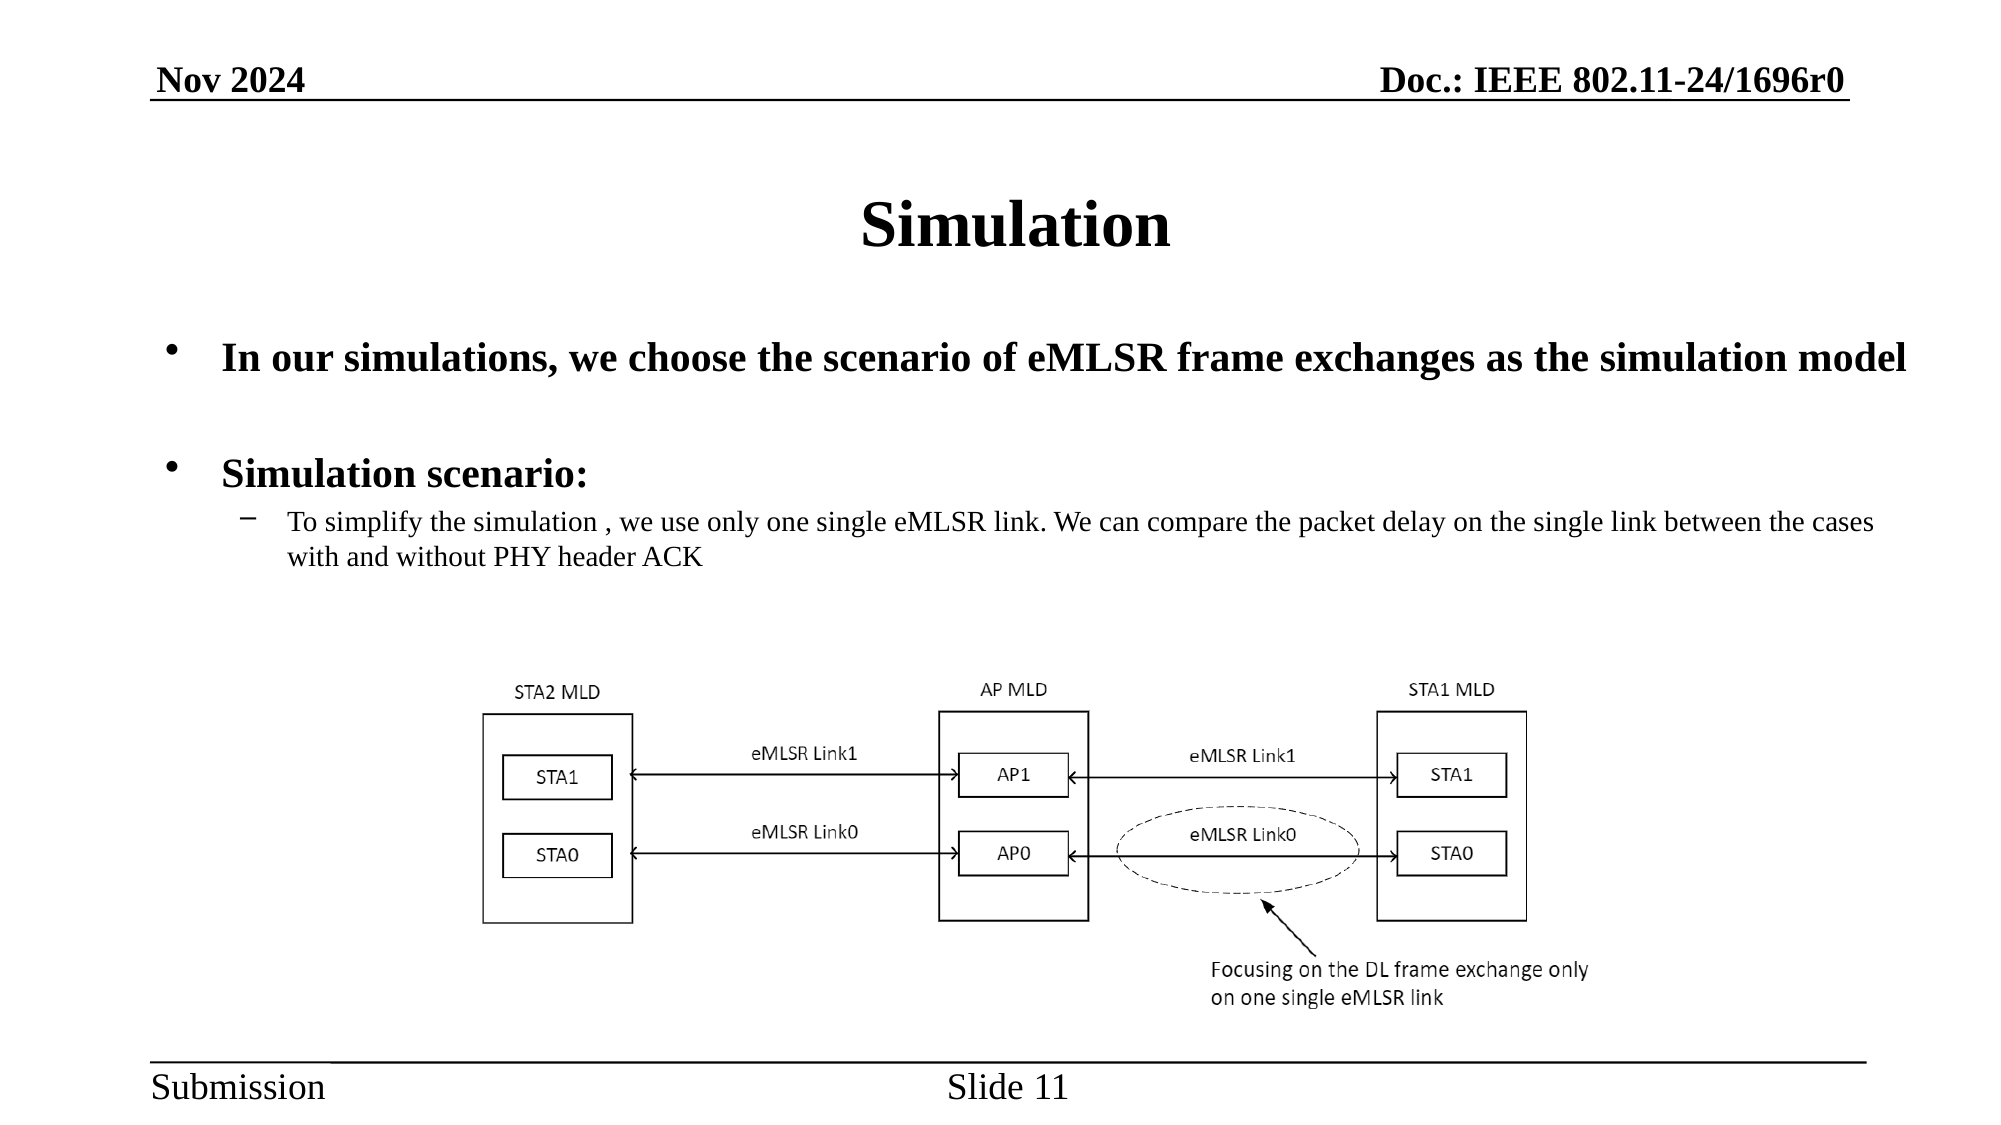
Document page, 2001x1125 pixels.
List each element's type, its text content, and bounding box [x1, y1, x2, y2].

picture [467, 669, 1609, 1016]
title Simulation [149, 144, 1884, 296]
list In our simulations, we choose the scenario of eMLSR frame exchanges as the simulation model Simulation scenario: To simplify the simulation , we use only one single eMLSR link. We can compare the packet delay on the single link between the cases with and without PHY header ACK [149, 321, 1927, 574]
slide_number Slide 11 [942, 1061, 1075, 1108]
